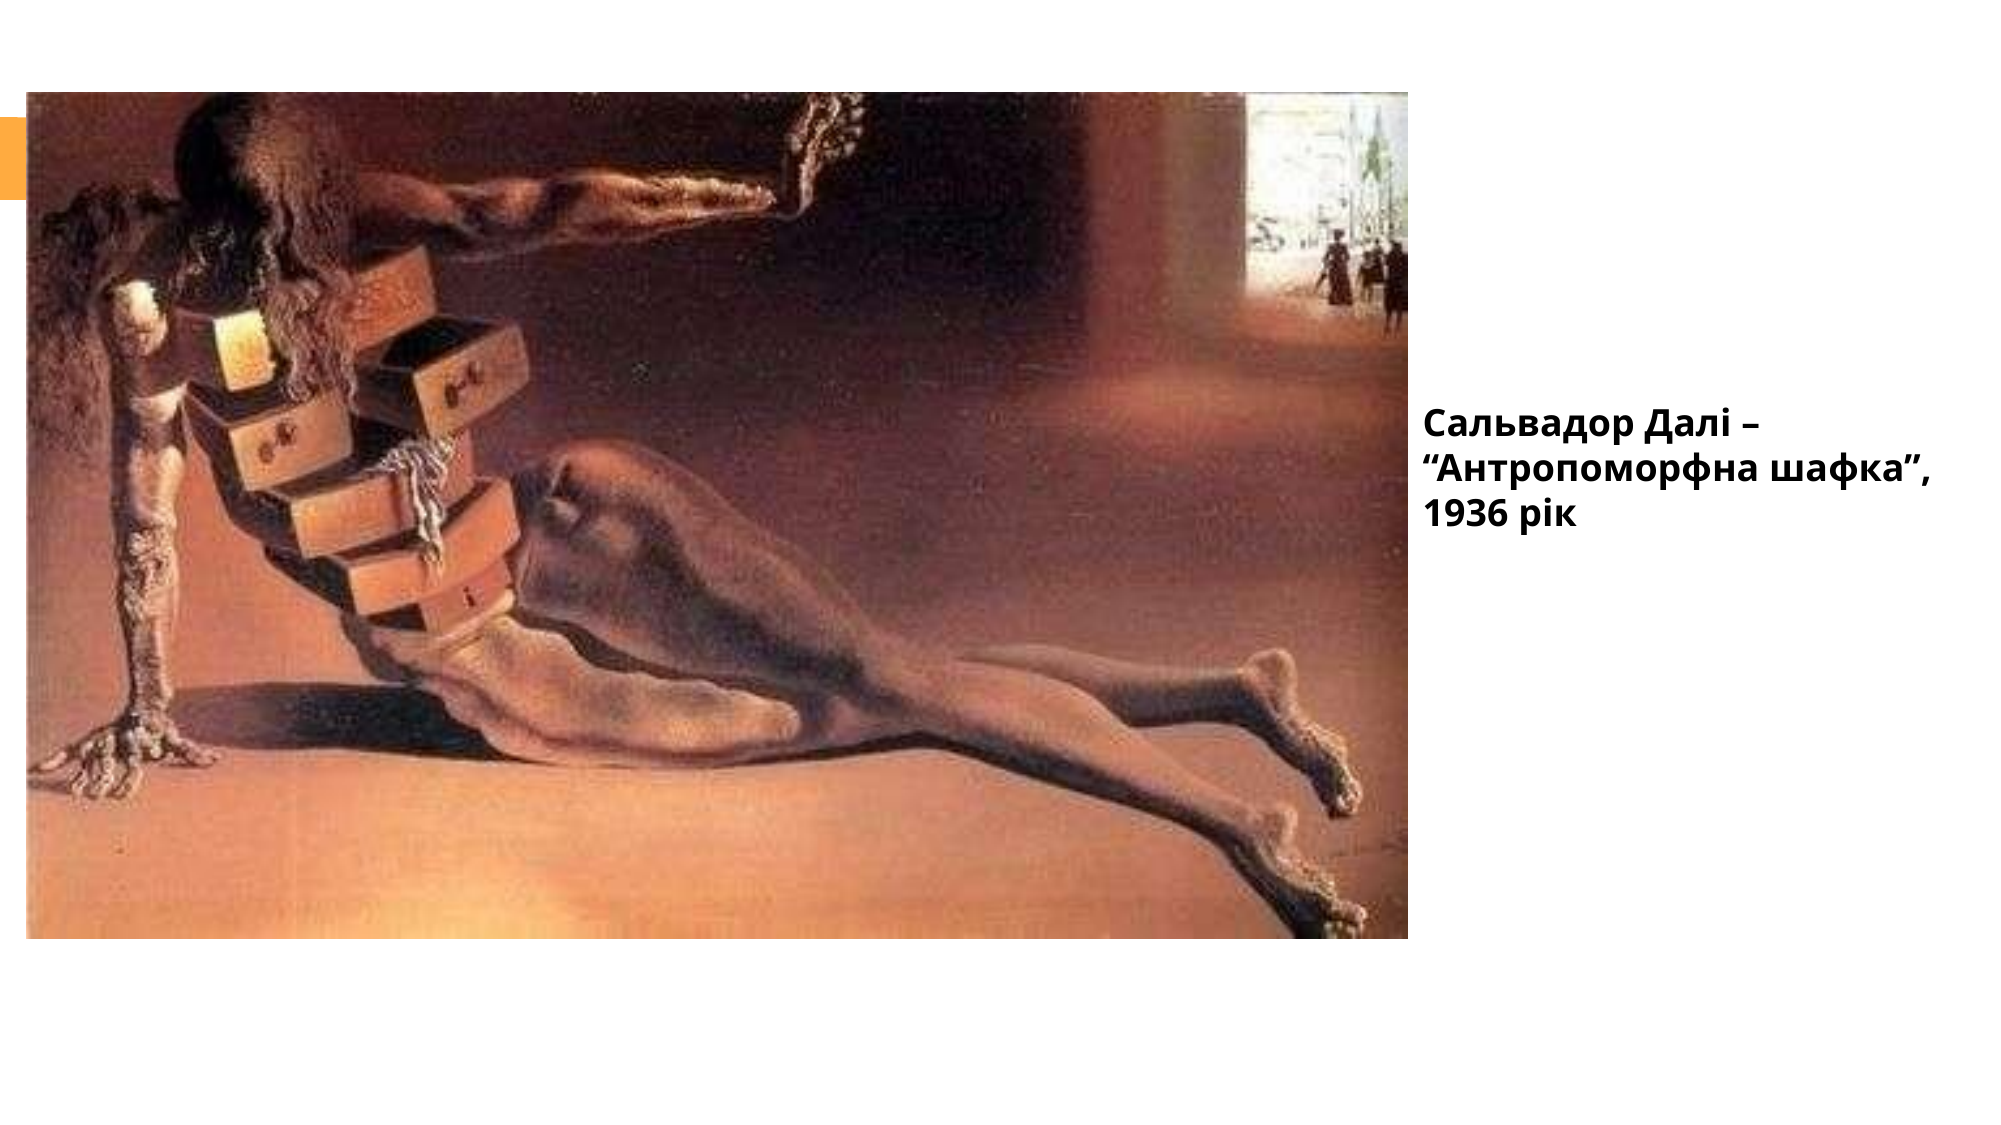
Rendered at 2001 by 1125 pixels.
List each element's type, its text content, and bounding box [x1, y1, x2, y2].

picture [26, 91, 1408, 940]
text_box Сальвадор Далі – “Антропоморфна шафка”, 1936 рік [1412, 391, 2000, 587]
